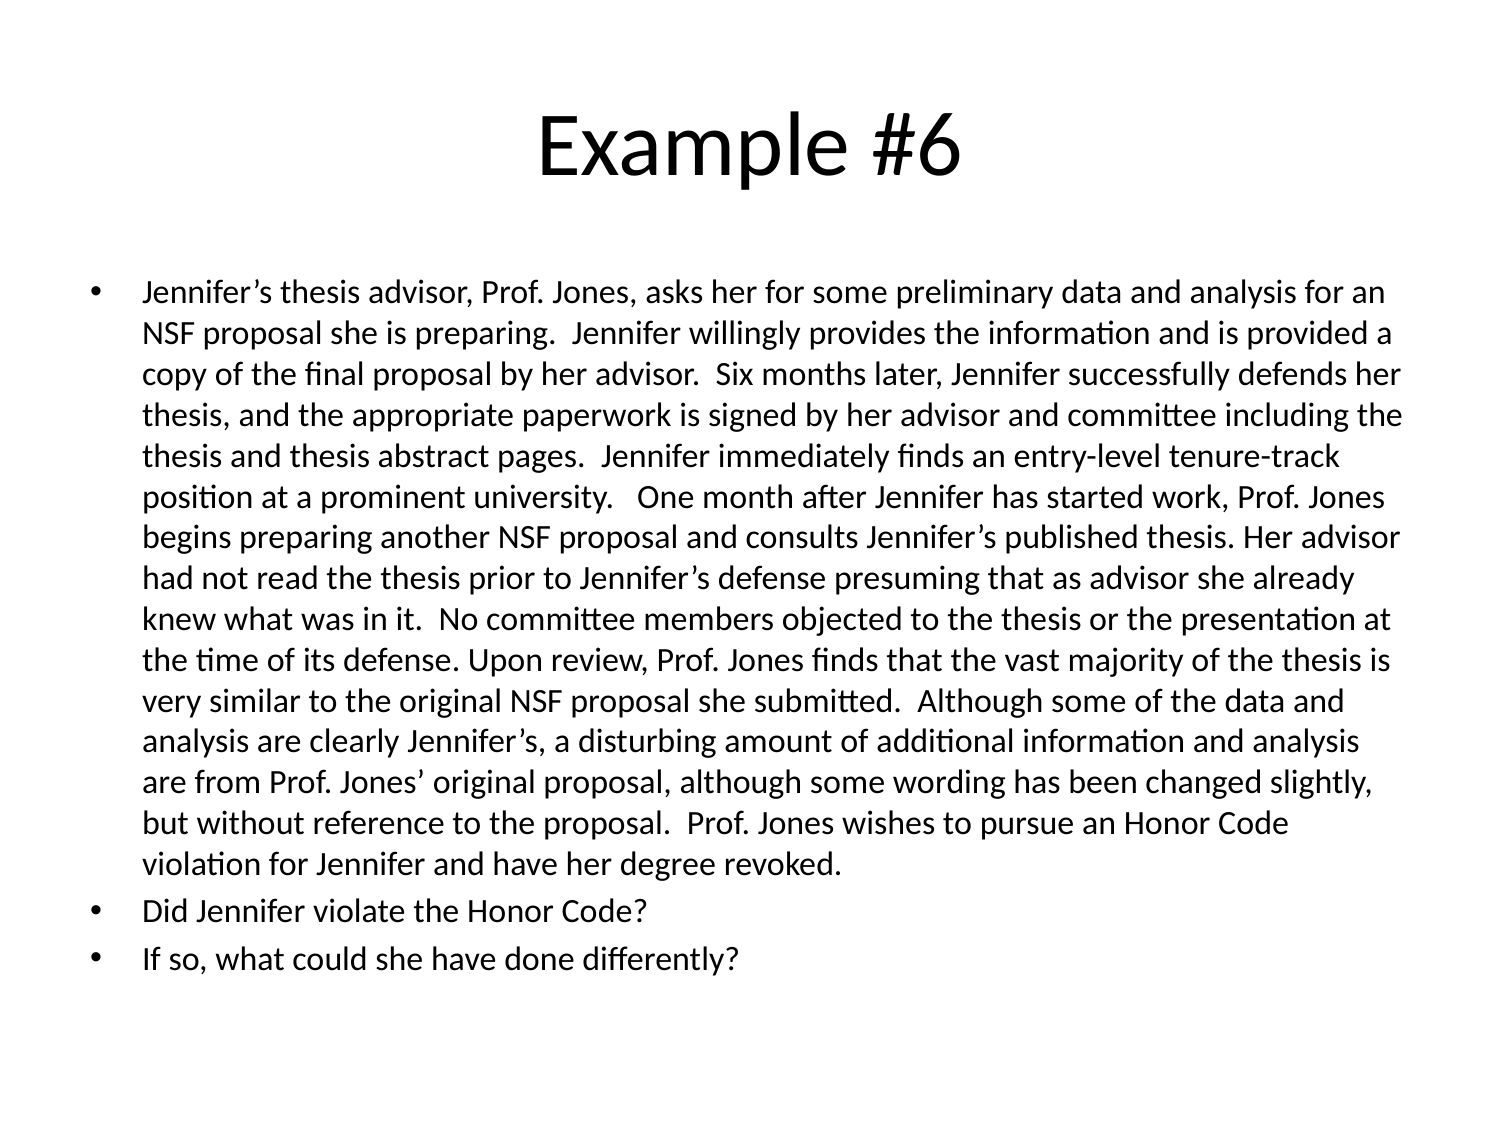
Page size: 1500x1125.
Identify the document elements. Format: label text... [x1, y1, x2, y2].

list Jennifer’s thesis advisor, Prof. Jones, asks her for some preliminary data and analysis for an NSF proposal she is preparing. Jennifer willingly provides the information and is provided a copy of the final proposal by her advisor. Six months later, Jennifer successfully defends her thesis, and the appropriate paperwork is signed by her advisor and committee including the thesis and thesis abstract pages. Jennifer immediately finds an entry-level tenure-track position at a prominent university. One month after Jennifer has started work, Prof. Jones begins preparing another NSF proposal and consults Jennifer’s published thesis. Her advisor had not read the thesis prior to Jennifer’s defense presuming that as advisor she already knew what was in it. No committee members objected to the thesis or the presentation at the time of its defense. Upon review, Prof. Jones finds that the vast majority of the thesis is very similar to the original NSF proposal she submitted. Although some of the data and analysis are clearly Jennifer’s, a disturbing amount of additional information and analysis are from Prof. Jones’ original proposal, although some wording has been changed slightly, but without reference to the proposal. Prof. Jones wishes to pursue an Honor Code violation for Jennifer and have her degree revoked. Did Jennifer violate the Honor Code? If so, what could she have done differently? [75, 262, 1425, 1005]
title Example #6 [75, 45, 1425, 233]
